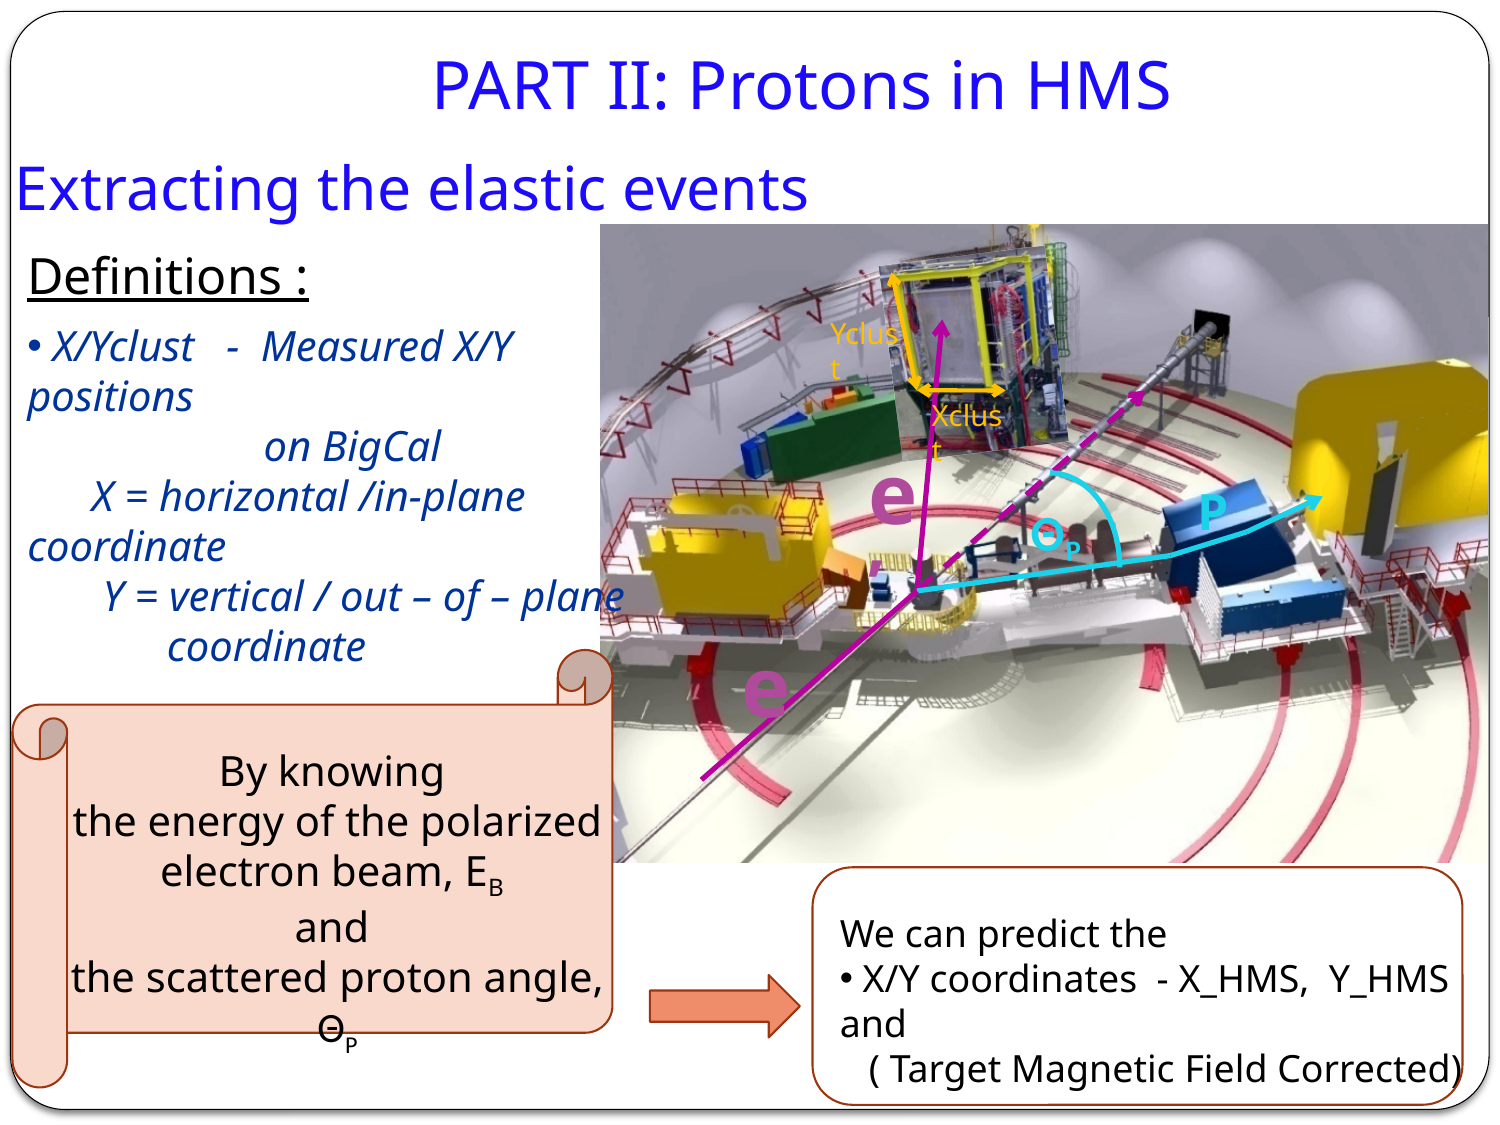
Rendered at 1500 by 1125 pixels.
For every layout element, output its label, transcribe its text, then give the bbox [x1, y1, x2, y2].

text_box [812, 867, 1500, 1106]
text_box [599, 224, 1488, 863]
text_box PART II: Protons in HMS [399, 24, 1238, 138]
title Extracting the elastic events [0, 125, 838, 238]
text_box X/Yclust - Measured X/Y positions on BigCal X = horizontal /in-plane coordinate Y = vertical / out – of – plane coordinate [12, 312, 593, 649]
text_box Definitions : [12, 236, 338, 312]
text_box [648, 973, 801, 1039]
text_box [12, 649, 638, 1088]
